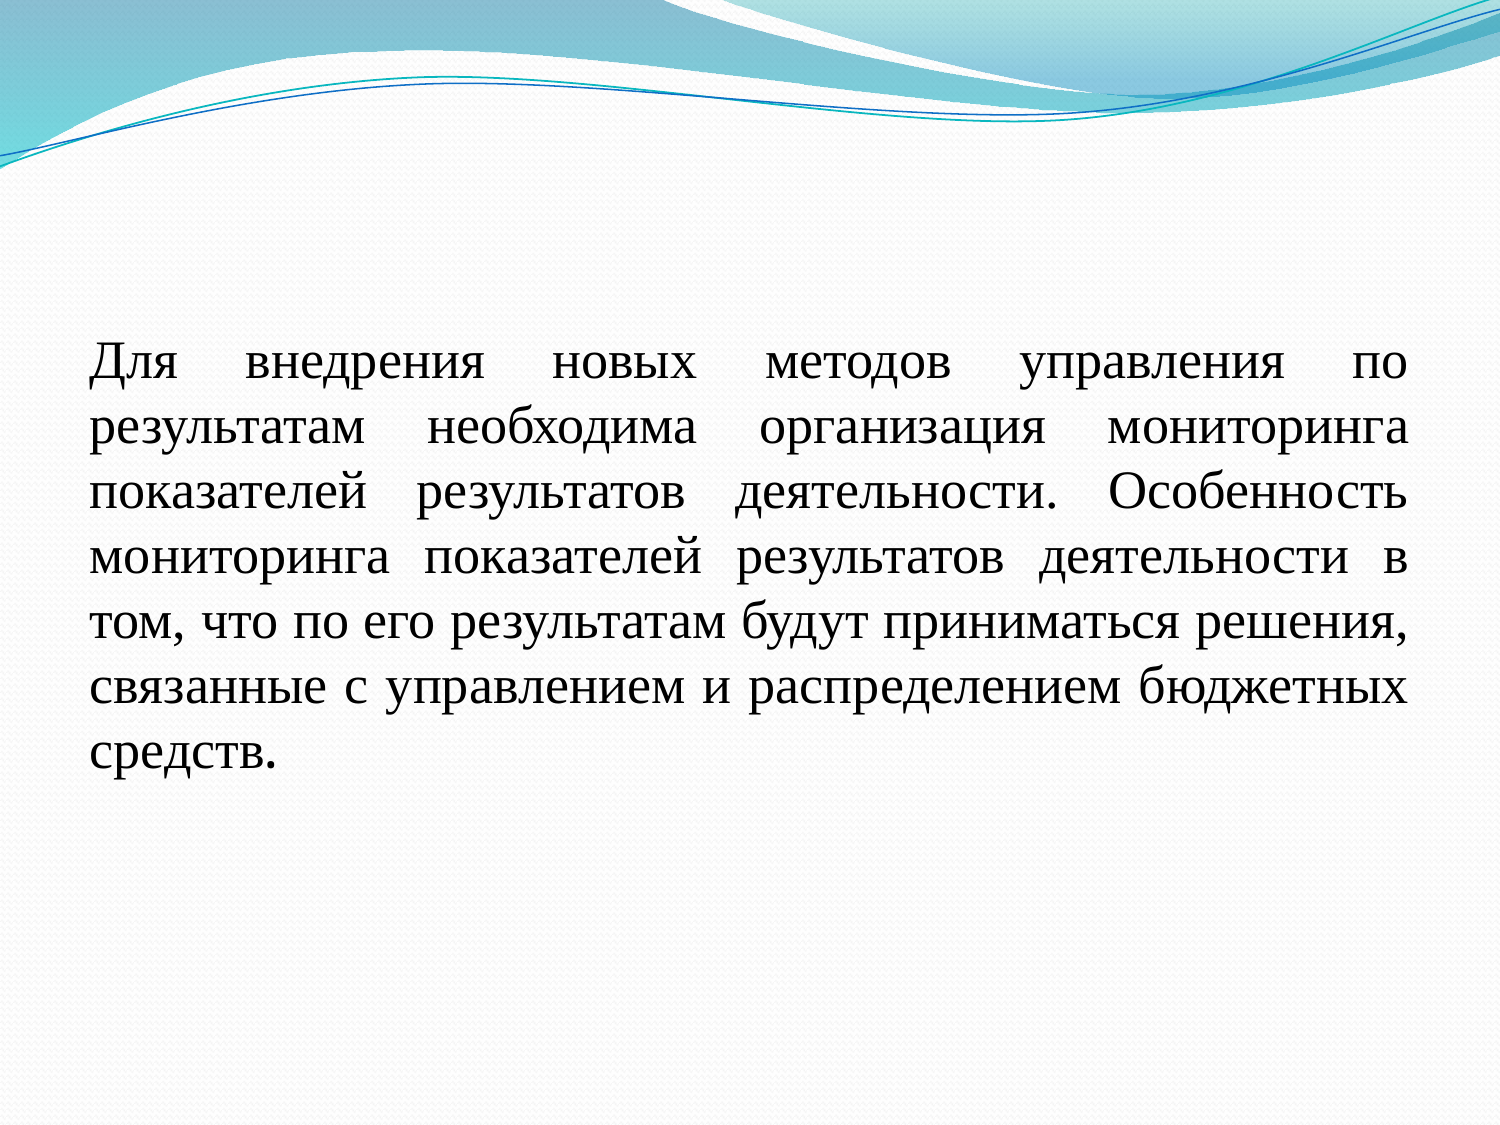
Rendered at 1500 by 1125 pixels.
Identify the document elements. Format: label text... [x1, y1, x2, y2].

list Для внедрения новых методов управления по результатам необходима организация мониторинга показателей результатов деятельности. Особенность мониторинга показателей результатов деятельности в том, что по его результатам будут приниматься решения, связанные с управлением и распределением бюджетных средств. [75, 317, 1425, 1038]
